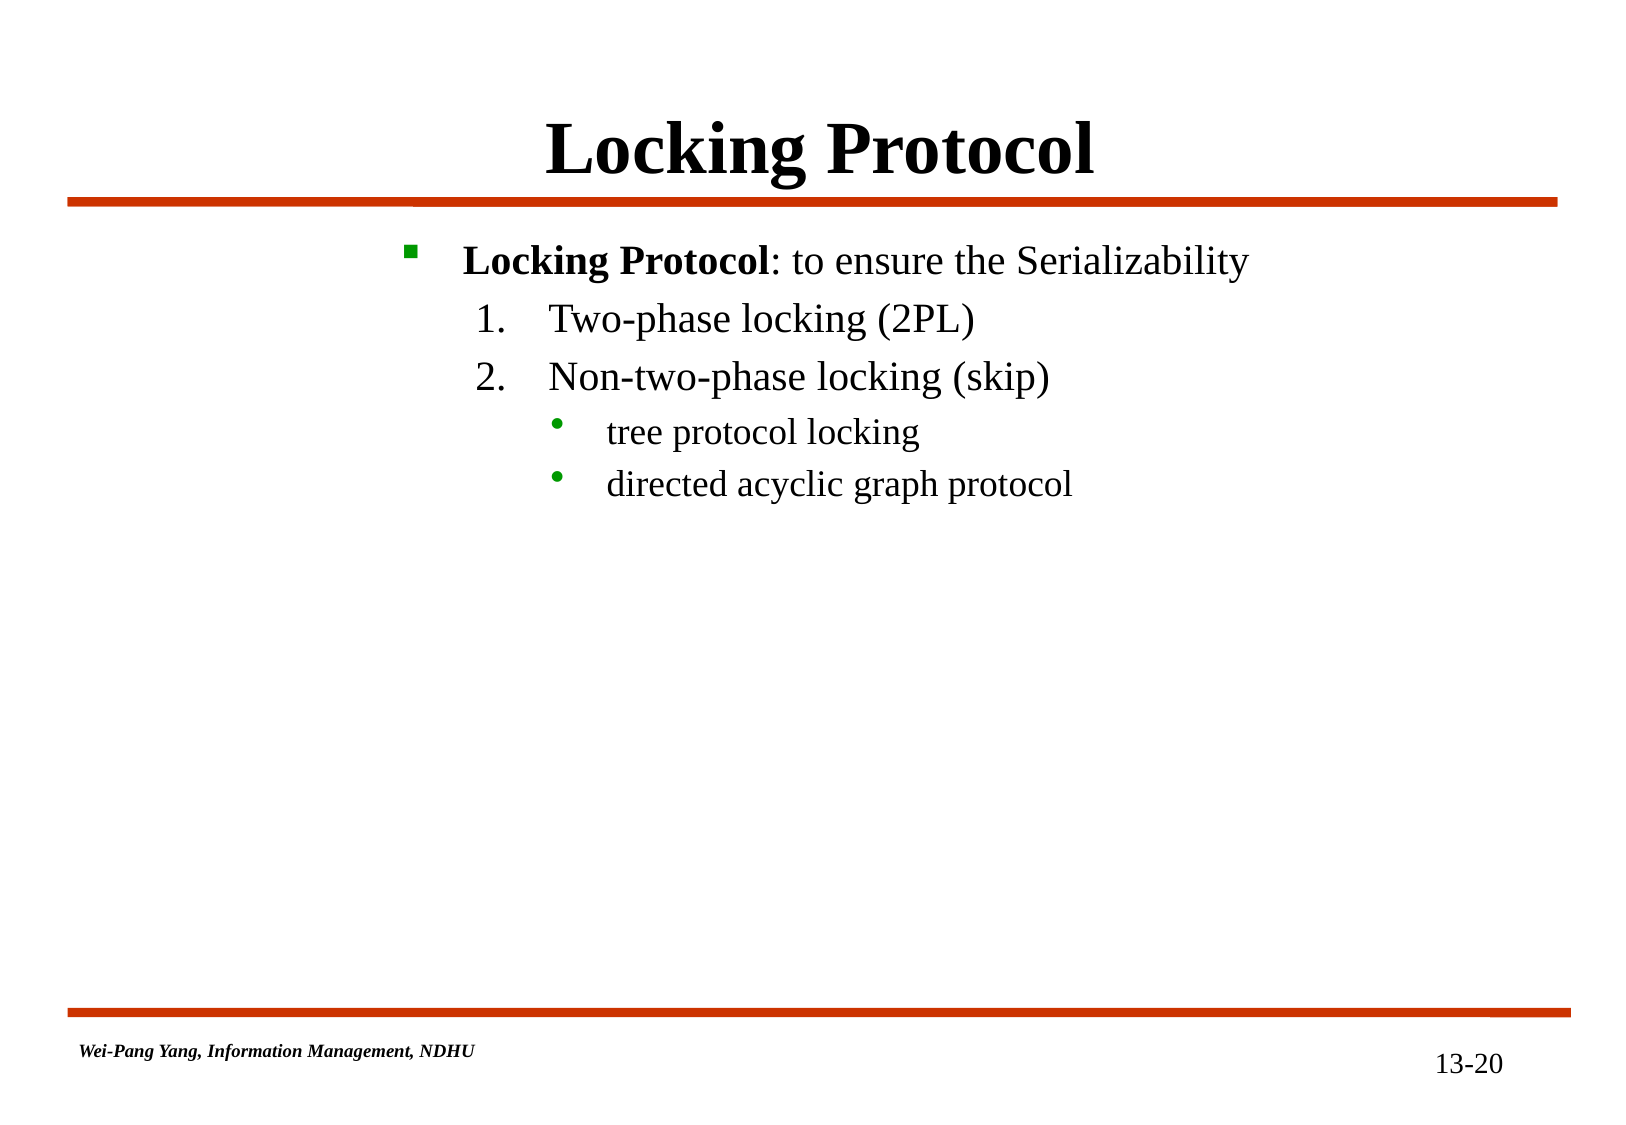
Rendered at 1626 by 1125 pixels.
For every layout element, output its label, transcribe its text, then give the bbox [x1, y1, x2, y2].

list Locking Protocol: to ensure the Serializability Two-phase locking (2PL) Non-two-phase locking (skip) tree protocol locking directed acyclic graph protocol [310, 224, 1500, 988]
title Locking Protocol [150, 99, 1491, 188]
